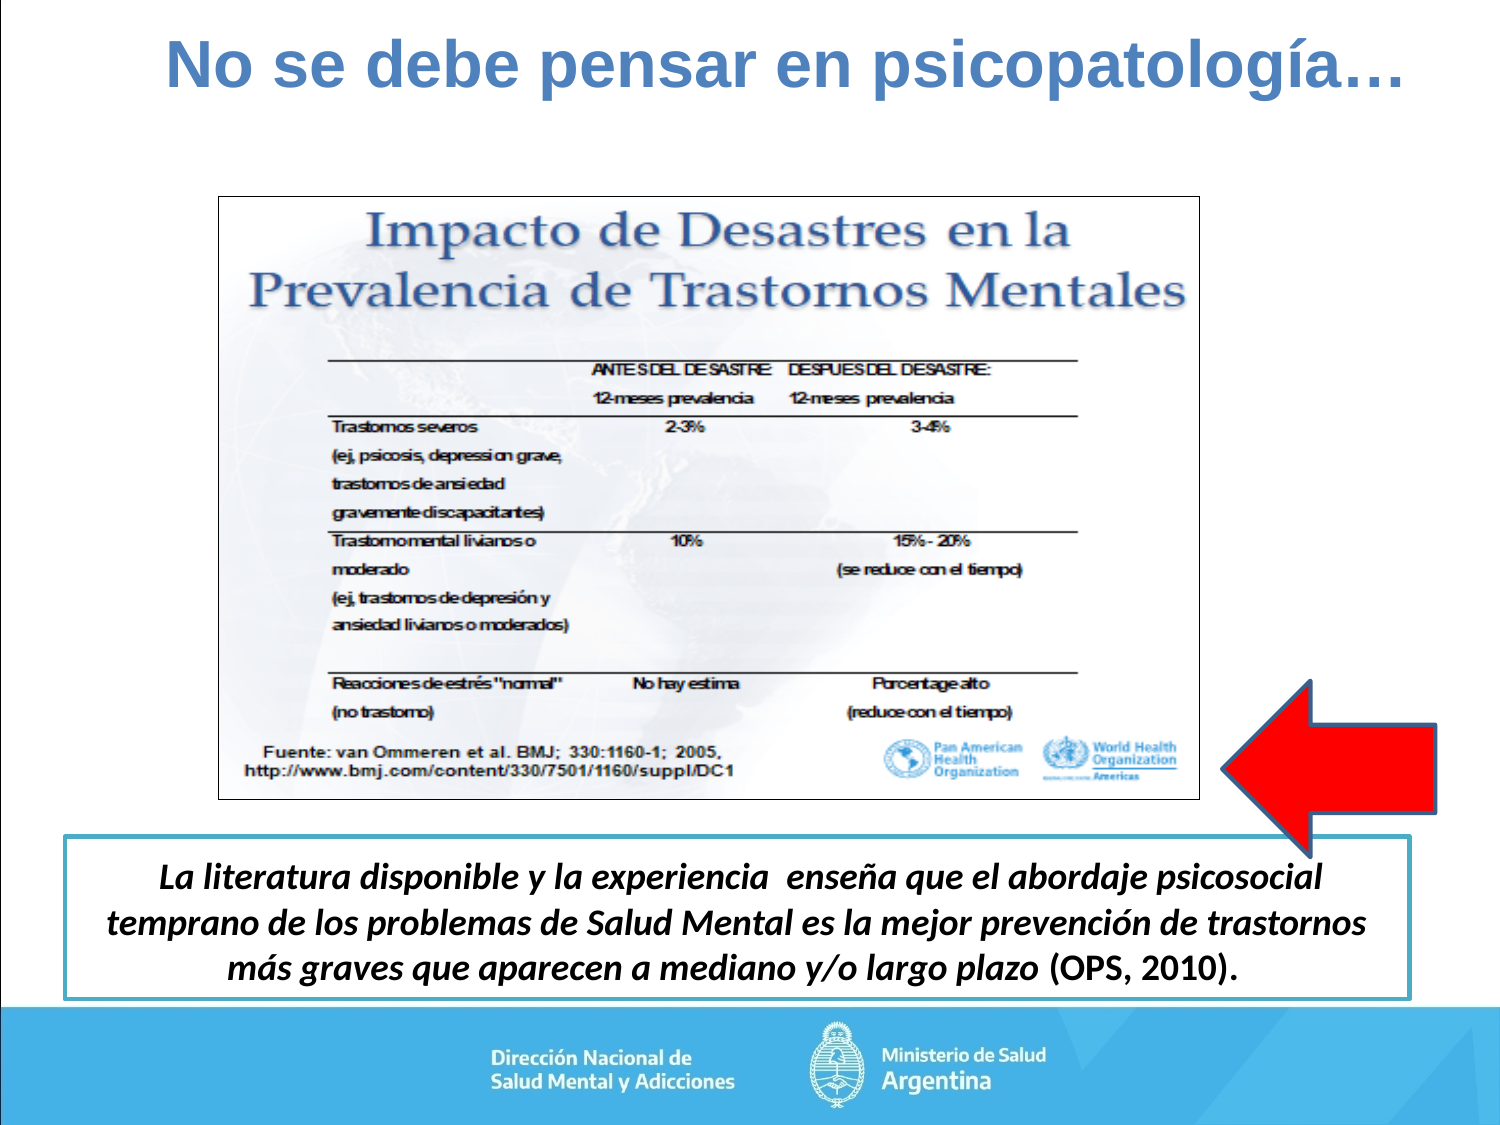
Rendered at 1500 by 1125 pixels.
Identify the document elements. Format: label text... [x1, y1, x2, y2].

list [218, 196, 1200, 800]
text_box [1220, 678, 1438, 860]
title La literatura disponible y la experiencia enseña que el abordaje psicosocial temprano de los problemas de Salud Mental es la mejor prevención de trastornos más graves que aparecen a mediano y/o largo plazo (OPS, 2010). [63, 834, 1412, 1001]
text_box No se debe pensar en psicopatología… [150, 13, 1425, 109]
picture [0, 0, 1500, 1125]
